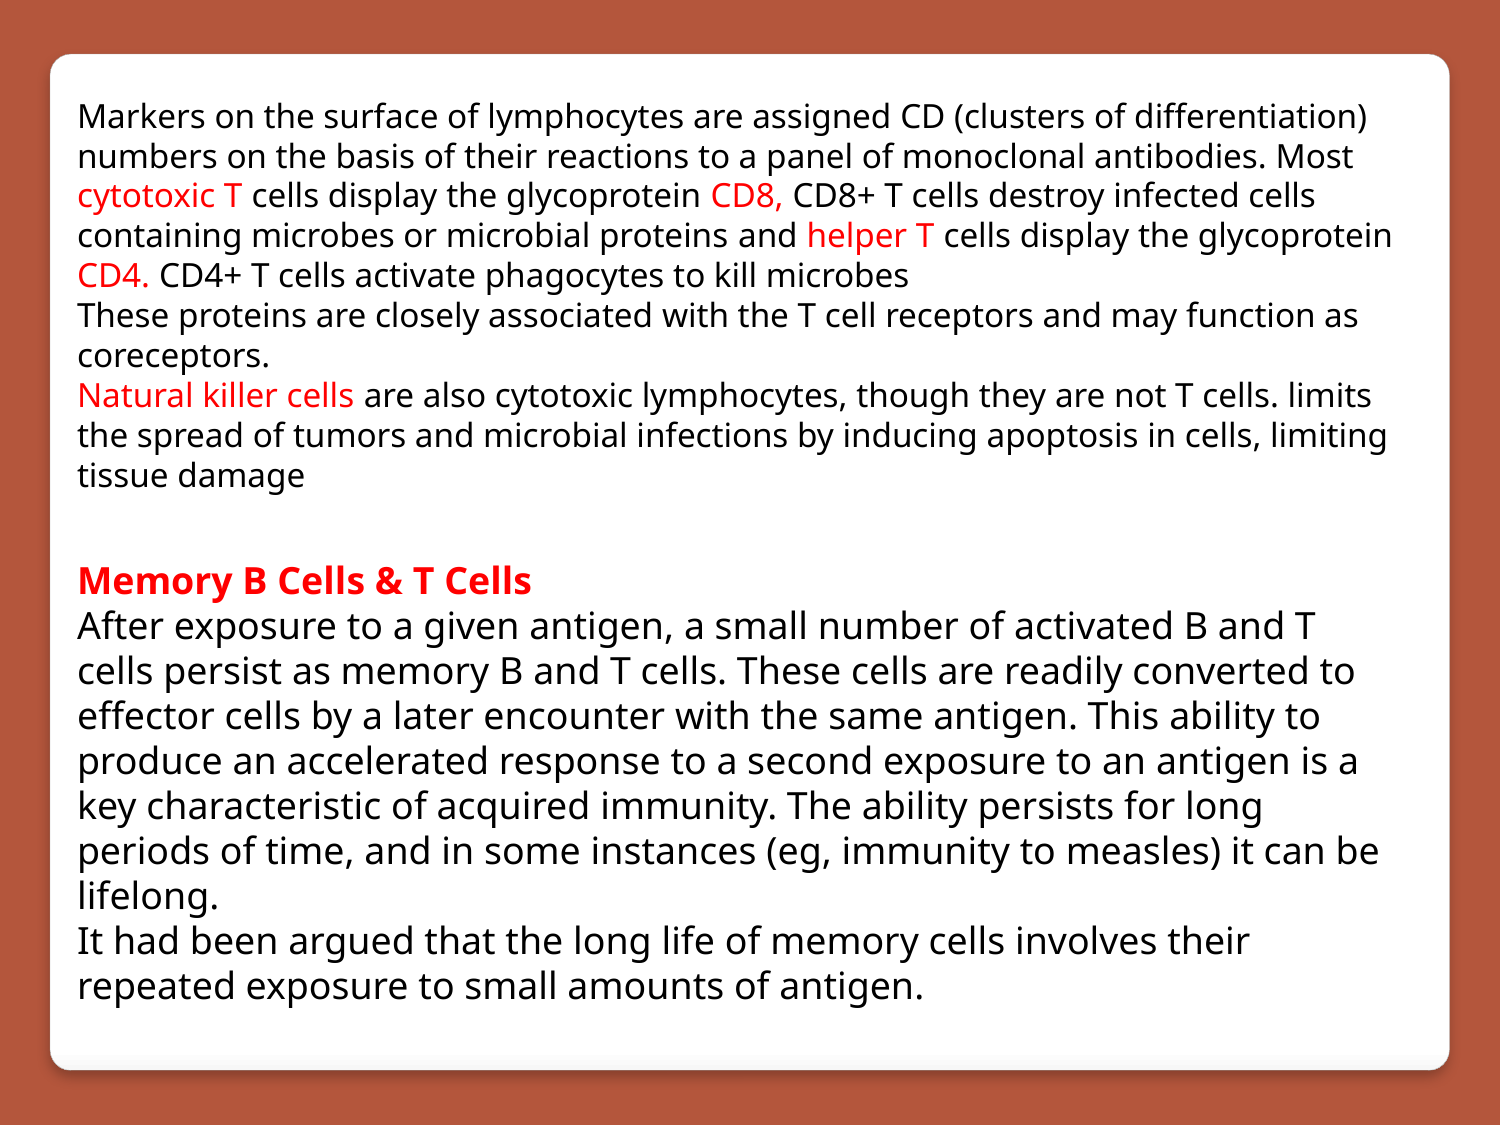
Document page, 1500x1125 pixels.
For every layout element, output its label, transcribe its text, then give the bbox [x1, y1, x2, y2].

text_box Memory B Cells & T Cells After exposure to a given antigen, a small number of activated B and T cells persist as memory B and T cells. These cells are readily converted to effector cells by a later encounter with the same antigen. This ability to produce an accelerated response to a second exposure to an antigen is a key characteristic of acquired immunity. The ability persists for long periods of time, and in some instances (eg, immunity to measles) it can be lifelong. It had been argued that the long life of memory cells involves their repeated exposure to small amounts of antigen. [62, 549, 1413, 1015]
text_box Markers on the surface of lymphocytes are assigned CD (clusters of differentiation) numbers on the basis of their reactions to a panel of monoclonal antibodies. Most cytotoxic T cells display the glycoprotein CD8, CD8+ T cells destroy infected cells containing microbes or microbial proteins and helper T cells display the glycoprotein CD4. CD4+ T cells activate phagocytes to kill microbes These proteins are closely associated with the T cell receptors and may function as coreceptors. Natural killer cells are also cytotoxic lymphocytes, though they are not T cells. limits the spread of tumors and microbial infections by inducing apoptosis in cells, limiting tissue damage [62, 87, 1438, 582]
